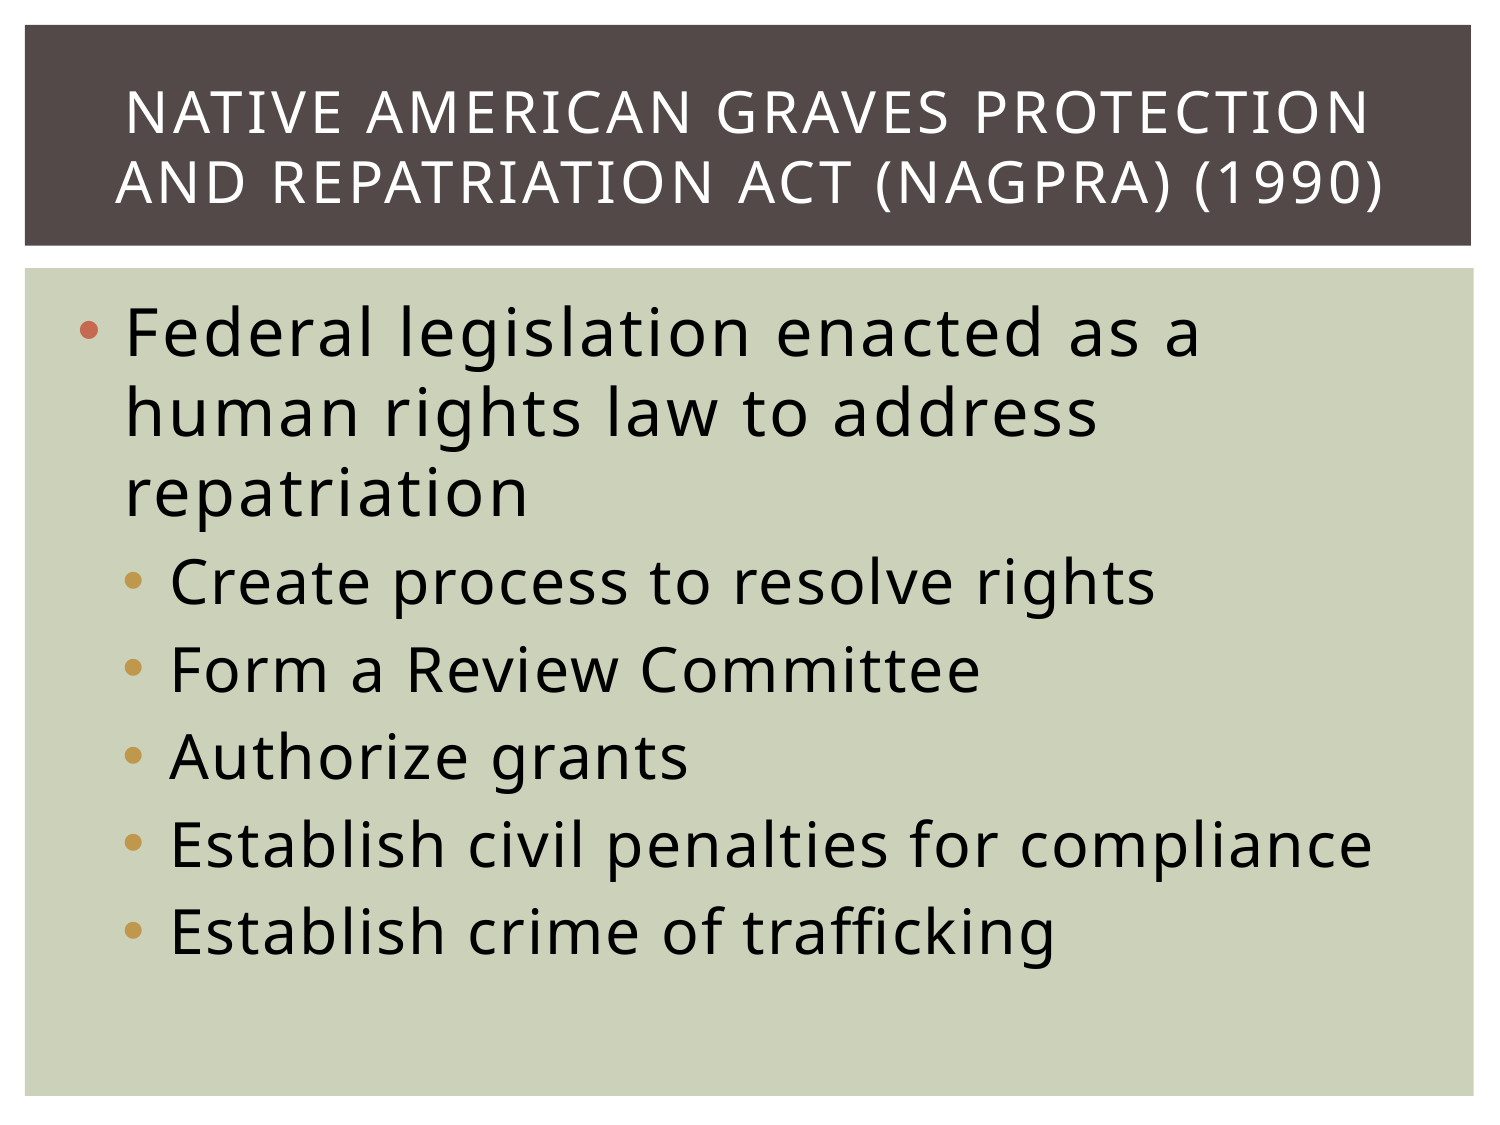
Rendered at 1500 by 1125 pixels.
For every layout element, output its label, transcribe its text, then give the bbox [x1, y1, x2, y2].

title Native American Graves Protection and Repatriation Act (NAGPRA) (1990) [62, 58, 1438, 232]
list Federal legislation enacted as a human rights law to address repatriation Create process to resolve rights Form a Review Committee Authorize grants Establish civil penalties for compliance Establish crime of trafficking [62, 281, 1442, 1005]
